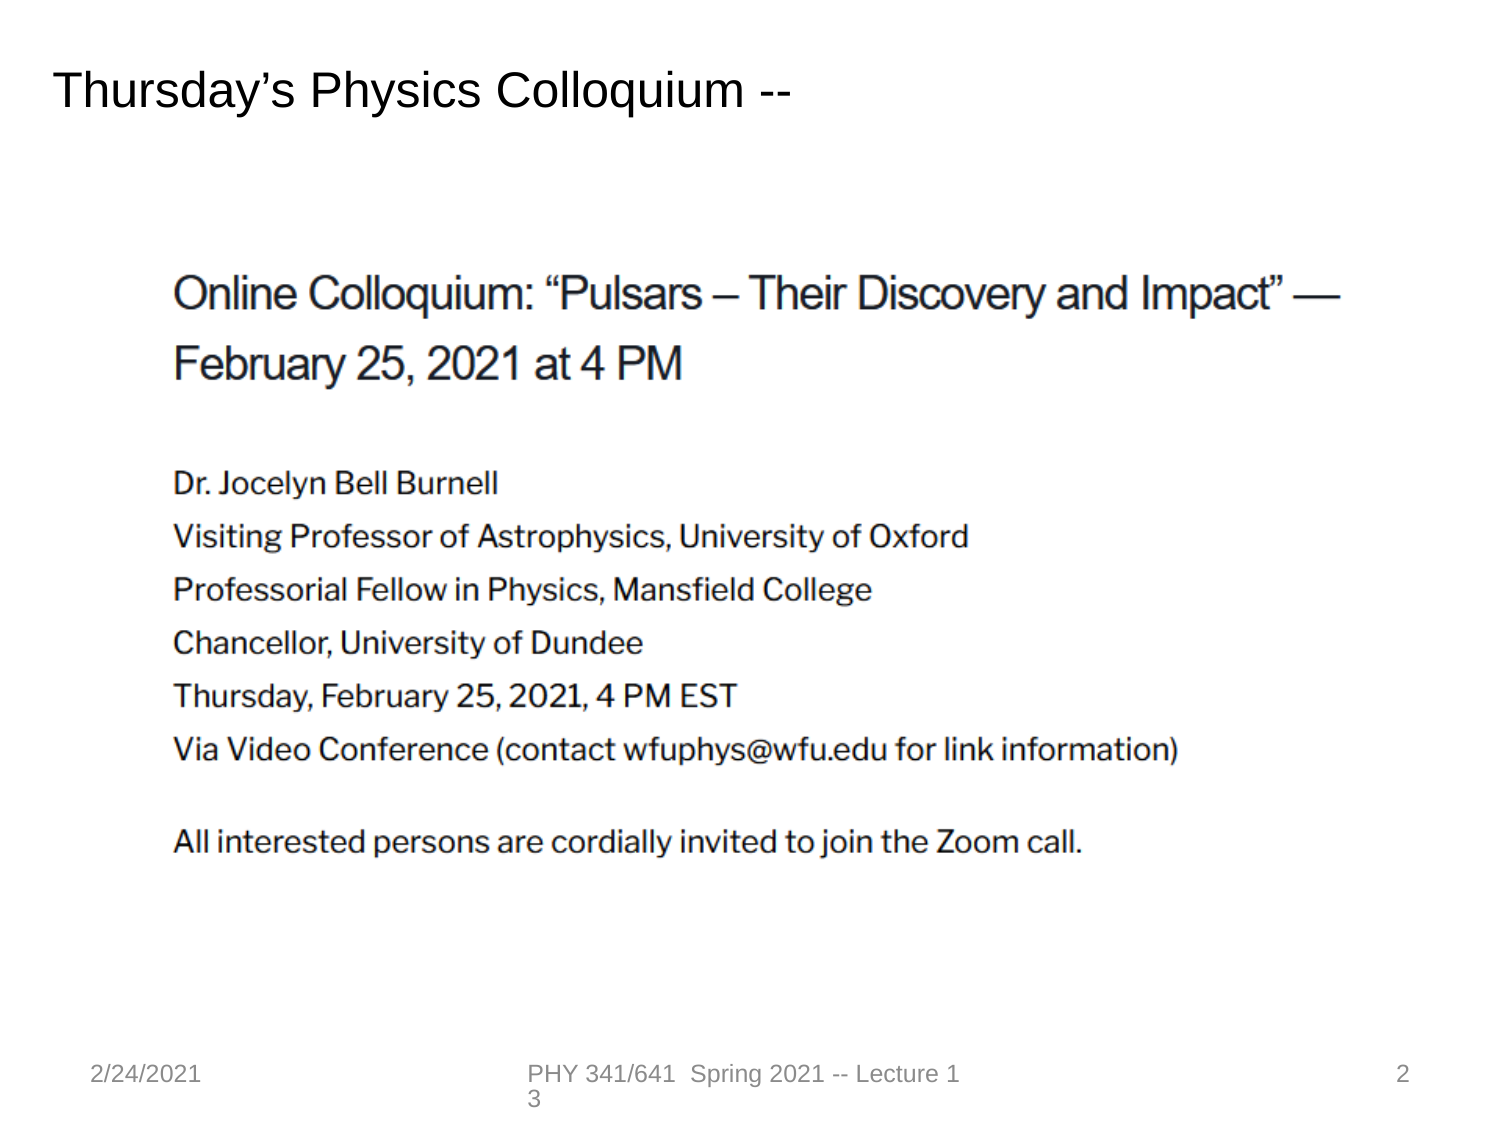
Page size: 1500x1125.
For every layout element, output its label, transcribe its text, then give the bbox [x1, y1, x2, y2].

picture [150, 247, 1350, 878]
footer PHY 341/641 Spring 2021 -- Lecture 13 [512, 1042, 988, 1103]
slide_number 2 [1074, 1042, 1425, 1103]
text_box Thursday’s Physics Colloquium -- [37, 49, 1388, 125]
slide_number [75, 1042, 425, 1103]
